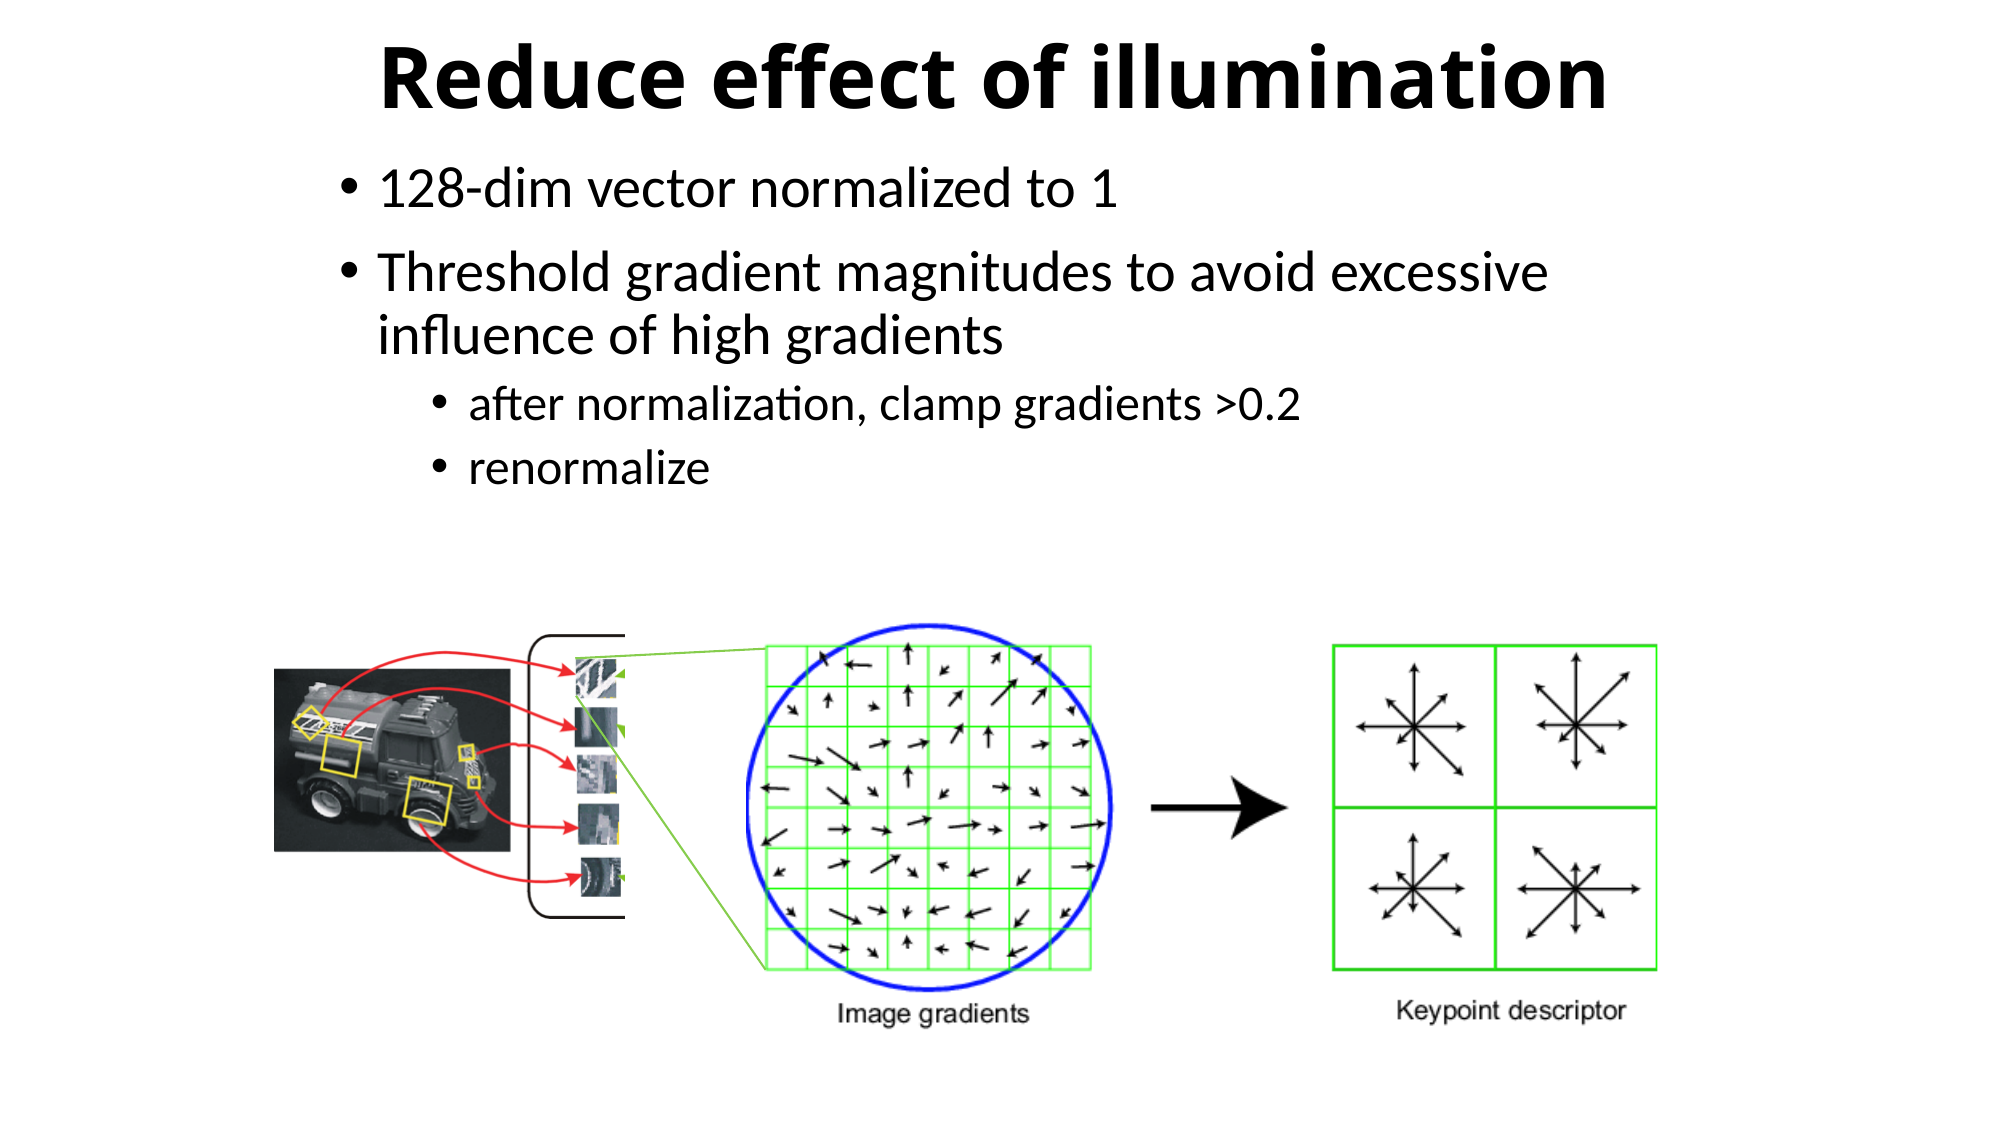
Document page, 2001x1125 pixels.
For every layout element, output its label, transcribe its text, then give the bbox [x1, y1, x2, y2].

list 128-dim vector normalized to 1 Threshold gradient magnitudes to avoid excessive influence of high gradients after normalization, clamp gradients >0.2 renormalize [324, 149, 1700, 613]
picture [746, 593, 1672, 1034]
title Reduce effect of illumination [362, 0, 1638, 149]
picture [274, 634, 625, 919]
